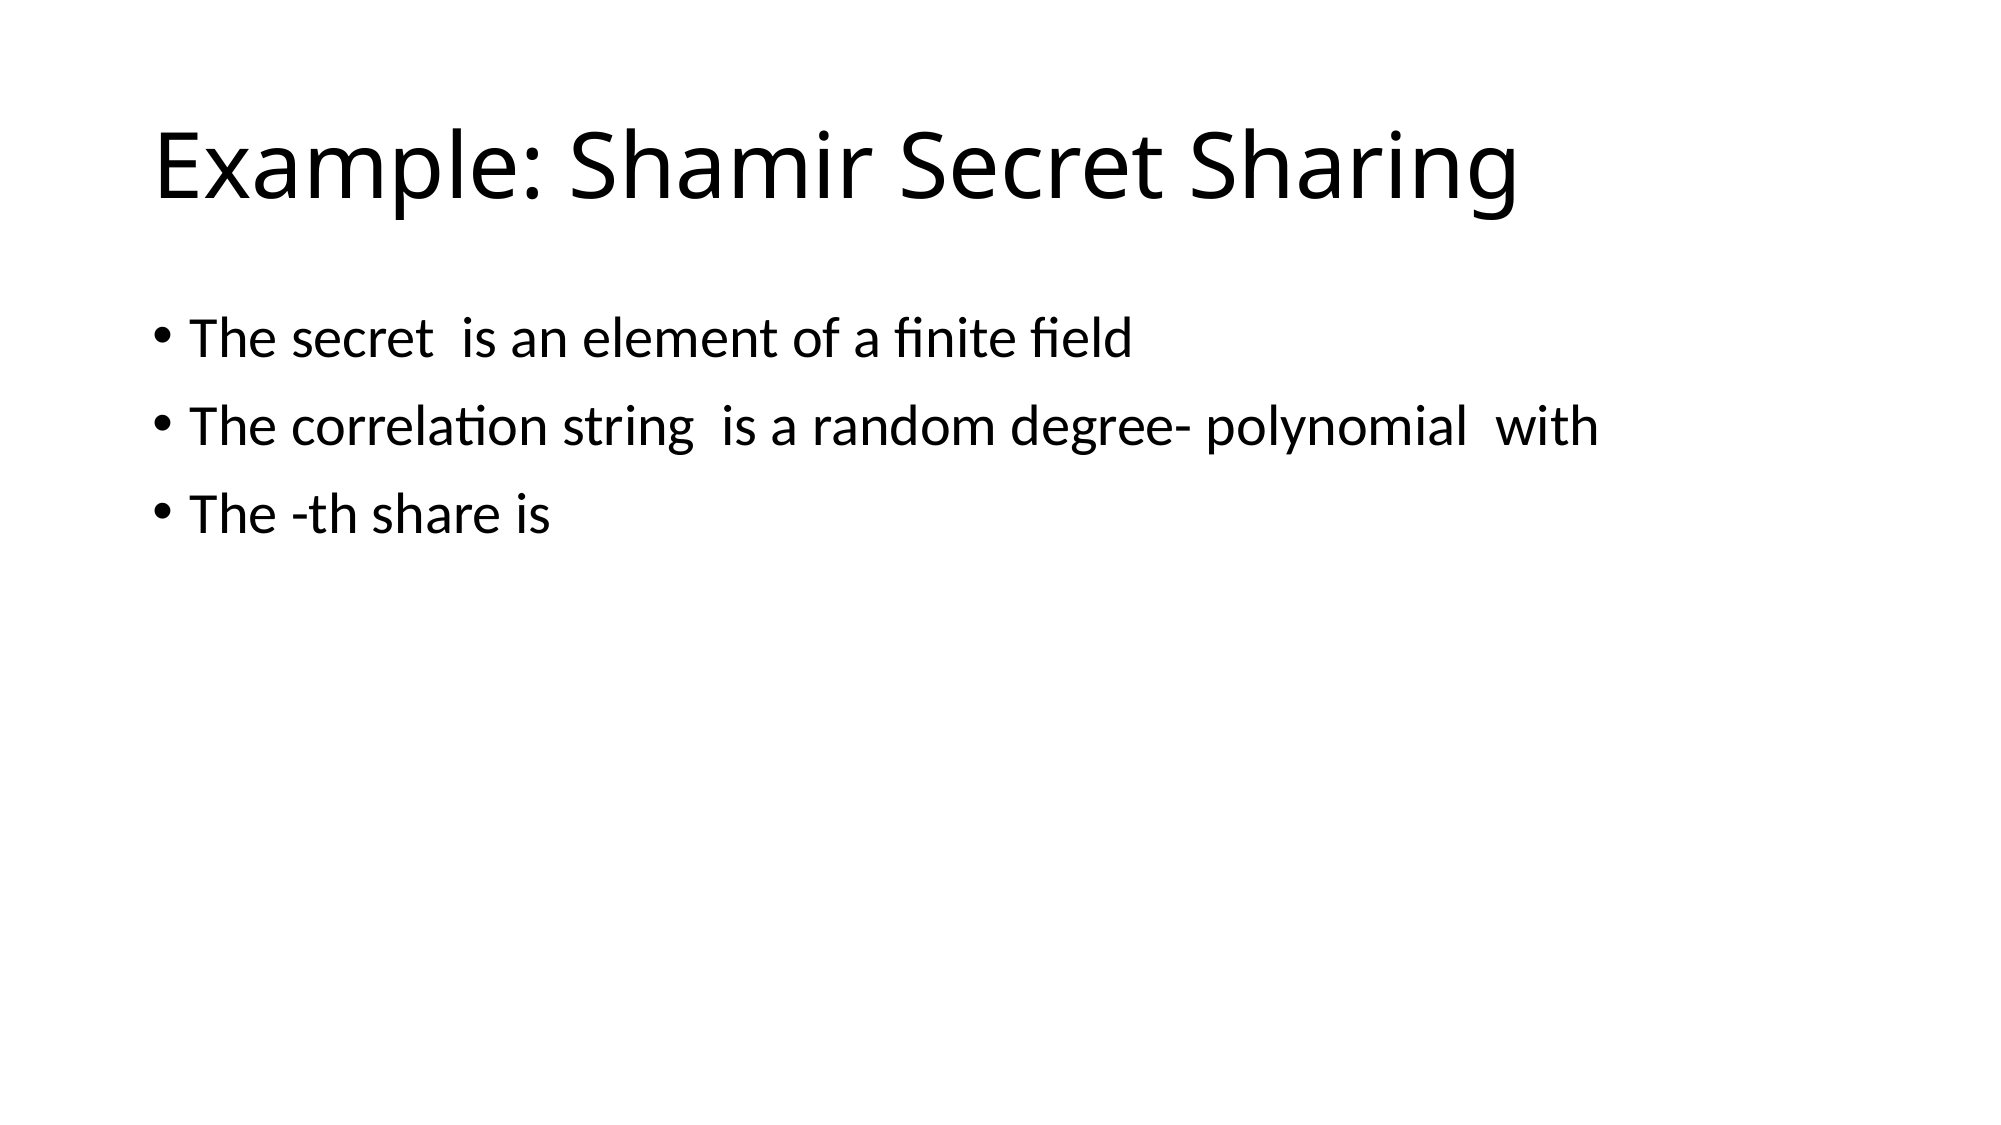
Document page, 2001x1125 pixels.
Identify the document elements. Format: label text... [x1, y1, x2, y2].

title Example: Shamir Secret Sharing [137, 59, 1863, 278]
